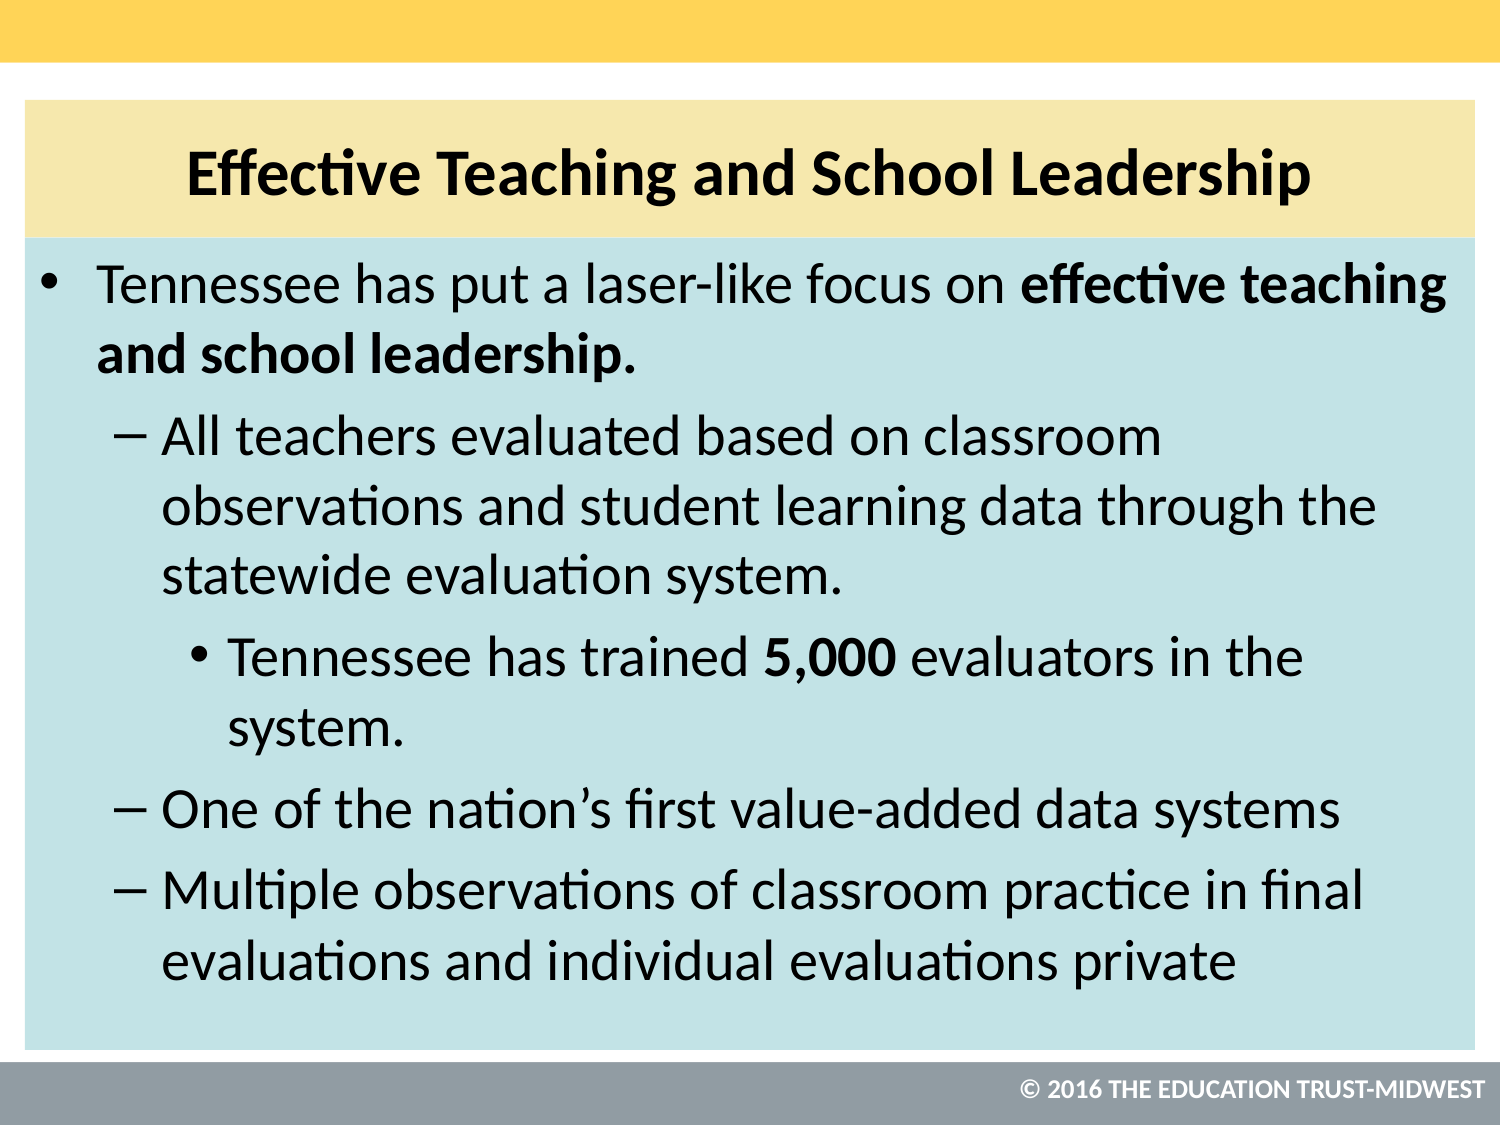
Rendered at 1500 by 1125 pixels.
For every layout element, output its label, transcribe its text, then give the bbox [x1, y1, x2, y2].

list Tennessee has put a laser-like focus on effective teaching and school leadership. All teachers evaluated based on classroom observations and student learning data through the statewide evaluation system. Tennessee has trained 5,000 evaluators in the system. One of the nation’s first value-added data systems Multiple observations of classroom practice in final evaluations and individual evaluations private [24, 237, 1476, 1051]
title Effective Teaching and School Leadership [24, 99, 1476, 237]
